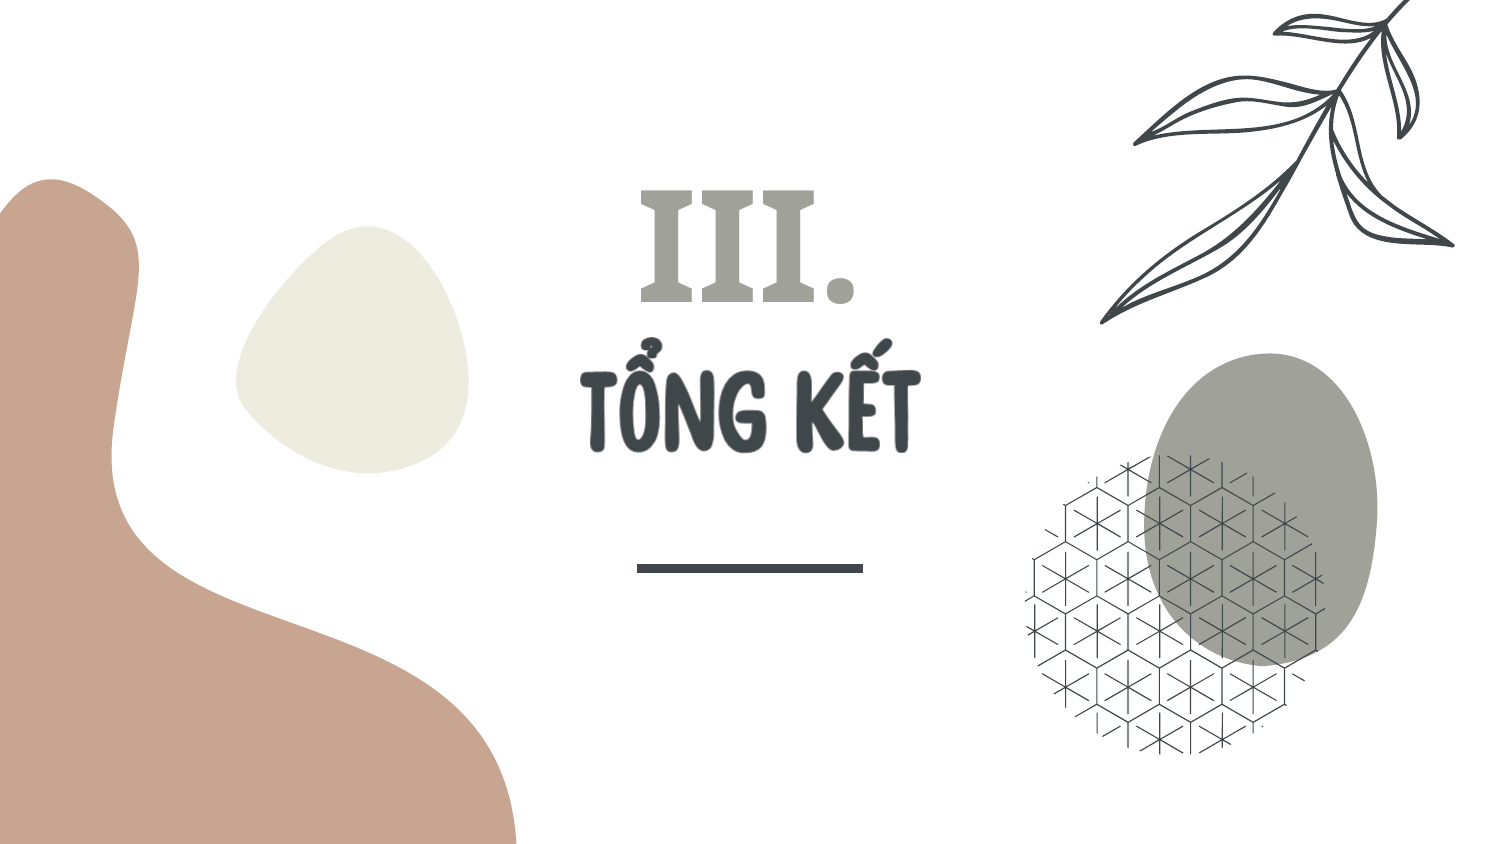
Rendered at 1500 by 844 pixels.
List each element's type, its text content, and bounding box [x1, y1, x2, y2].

picture [330, 302, 1170, 542]
title III. [331, 150, 1169, 301]
text_box [636, 564, 864, 573]
